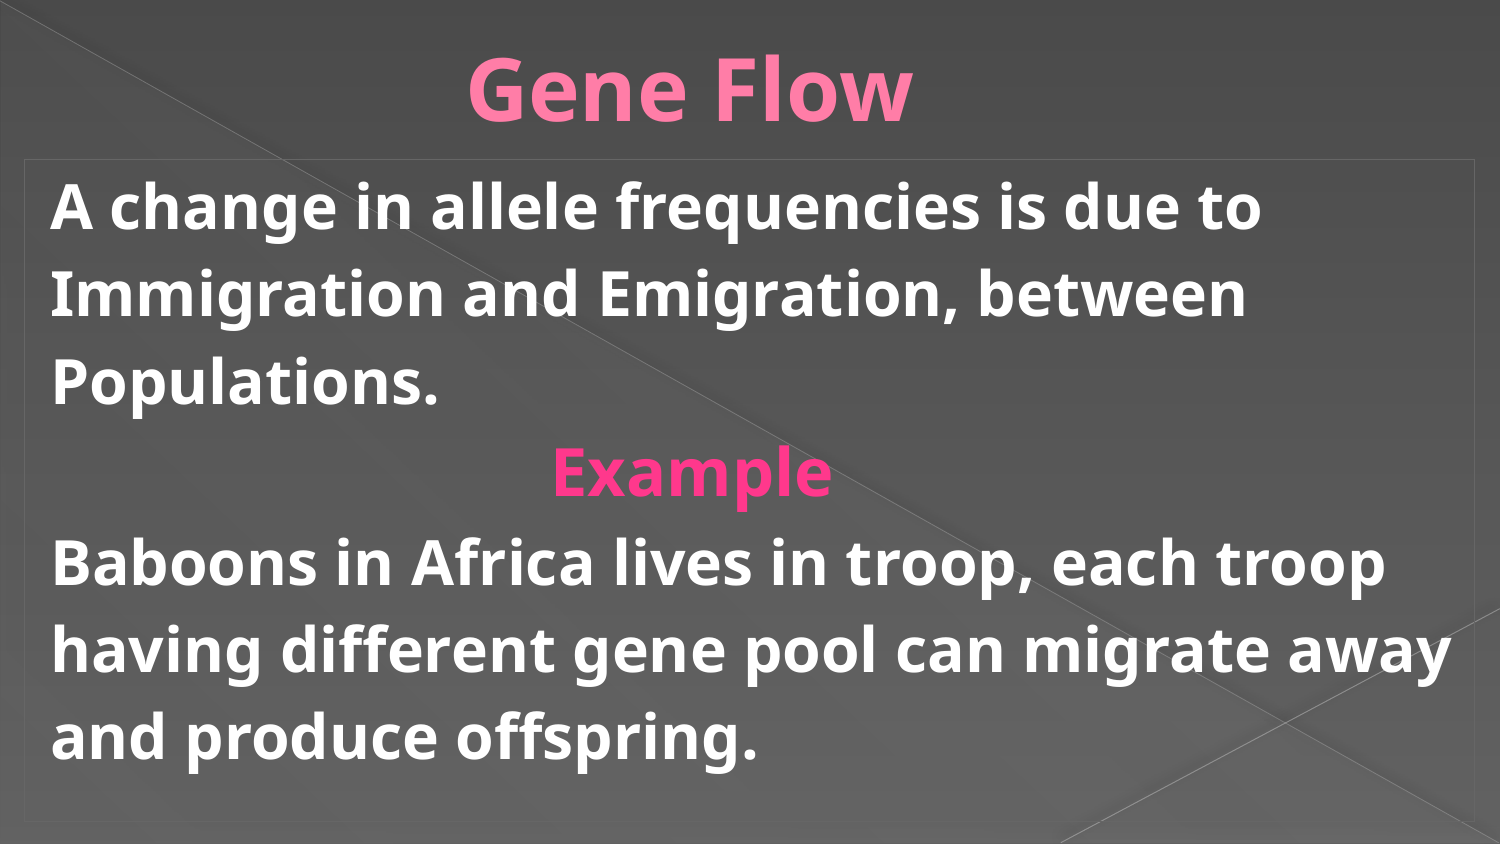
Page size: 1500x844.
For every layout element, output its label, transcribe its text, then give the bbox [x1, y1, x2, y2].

list A change in allele frequencies is due to Immigration and Emigration, between Populations. Example Baboons in Africa lives in troop, each troop having different gene pool can migrate away and produce offspring. [24, 159, 1475, 822]
title Gene Flow [75, 0, 1425, 159]
